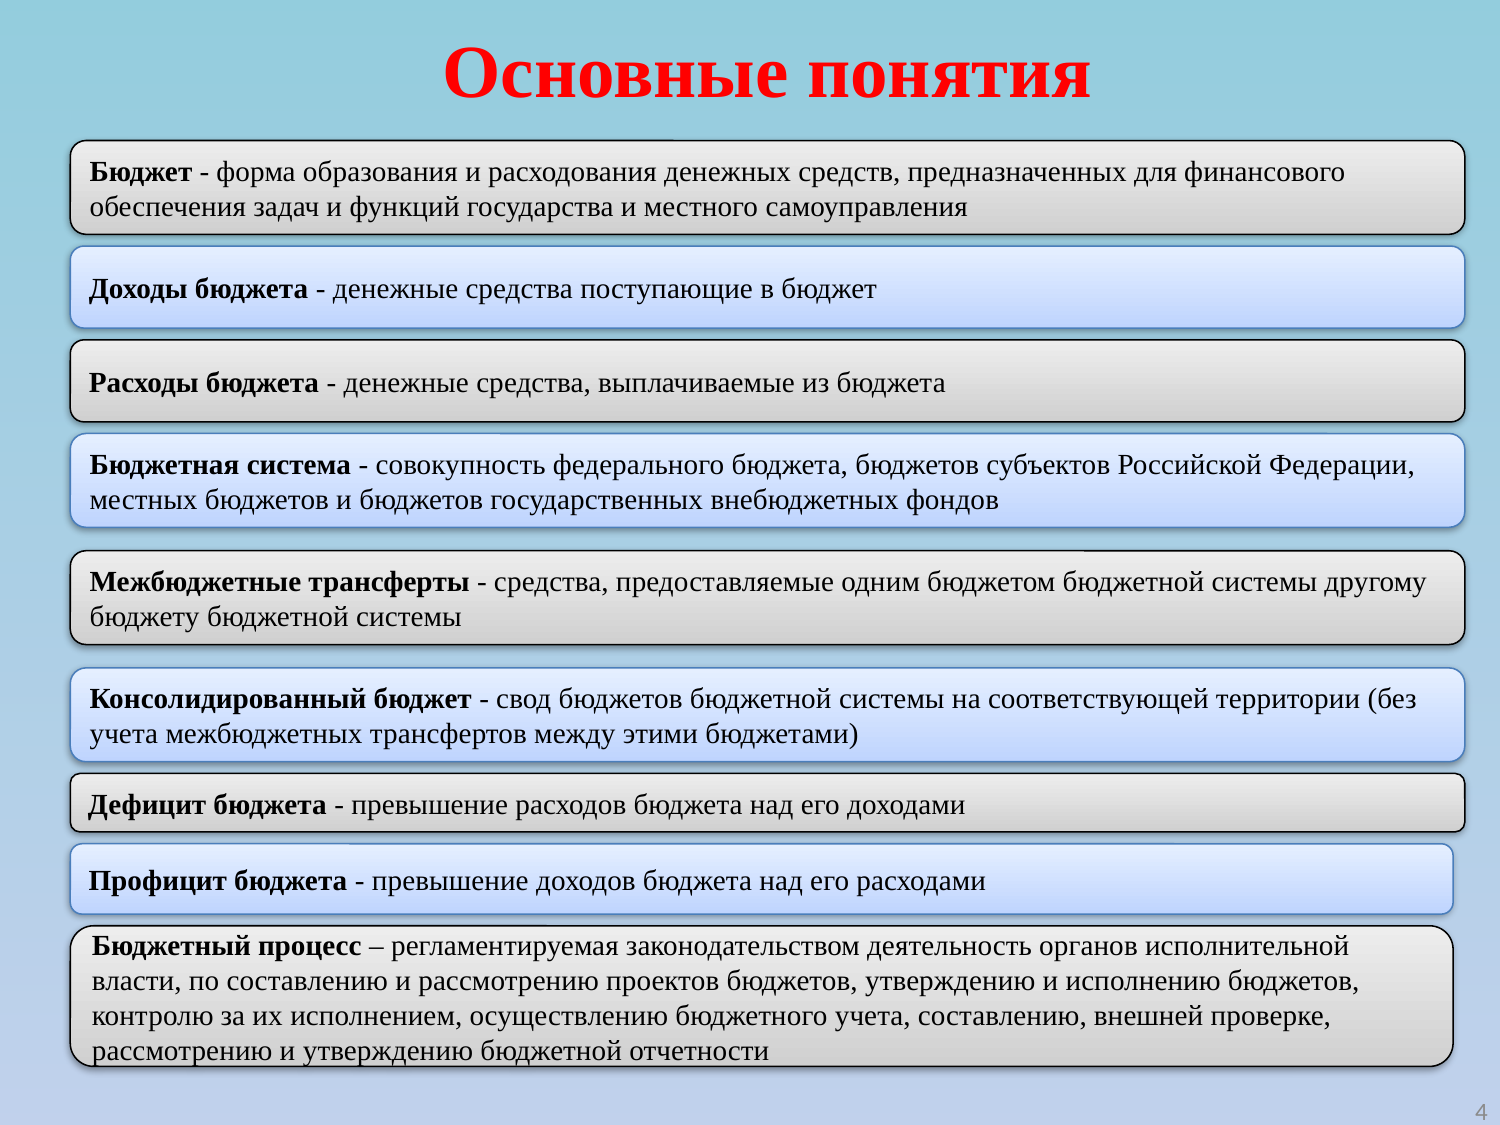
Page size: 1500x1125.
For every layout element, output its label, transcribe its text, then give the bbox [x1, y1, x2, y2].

text_box Профицит бюджета - превышение доходов бюджета над его расходами [69, 842, 1454, 915]
text_box Бюджетная система - совокупность федерального бюджета, бюджетов субъектов Российской Федерации, местных бюджетов и бюджетов государственных внебюджетных фондов [69, 432, 1466, 529]
title Основные понятия [73, 6, 1462, 129]
text_box Доходы бюджета - денежные средства поступающие в бюджет [69, 245, 1466, 329]
text_box Дефицит бюджета - превышение расходов бюджета над его доходами [69, 772, 1466, 833]
text_box Консолидированный бюджет - свод бюджетов бюджетной системы на соответствующей территории (без учета межбюджетных трансфертов между этими бюджетами) [69, 667, 1466, 763]
text_box Межбюджетные трансферты - средства, предоставляемые одним бюджетом бюджетной системы другому бюджету бюджетной системы [69, 549, 1466, 646]
text_box Бюджетный процесс – регламентируемая законодательством деятельность органов исполнительной власти, по составлению и рассмотрению проектов бюджетов, утверждению и исполнению бюджетов, контролю за их исполнением, осуществлению бюджетного учета, составлению, внешней проверке, рассмотрению и утверждению бюджетной отчетности [69, 924, 1454, 1068]
text_box Бюджет - форма образования и расходования денежных средств, предназначенных для финансового обеспечения задач и функций государства и местного самоуправления [69, 139, 1466, 236]
text_box Расходы бюджета - денежные средства, выплачиваемые из бюджета [69, 339, 1466, 423]
slide_number 4 [1426, 1080, 1500, 1125]
